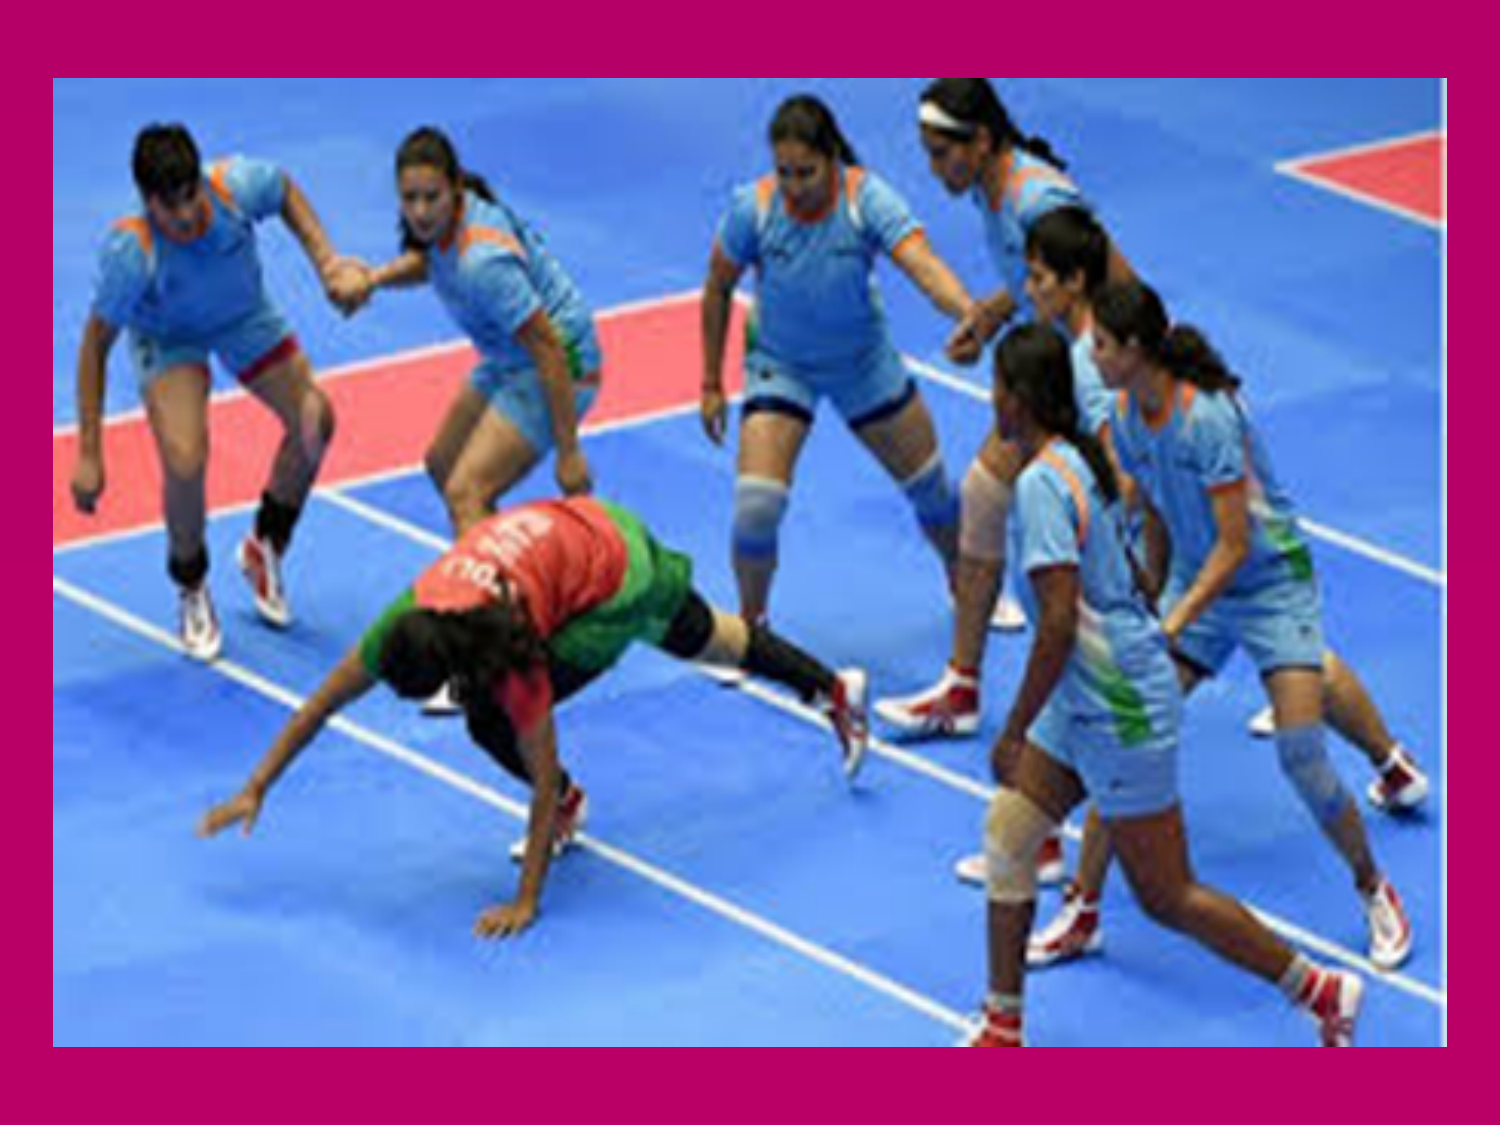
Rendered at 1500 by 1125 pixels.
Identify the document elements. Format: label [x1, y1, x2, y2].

picture [52, 77, 1448, 1047]
